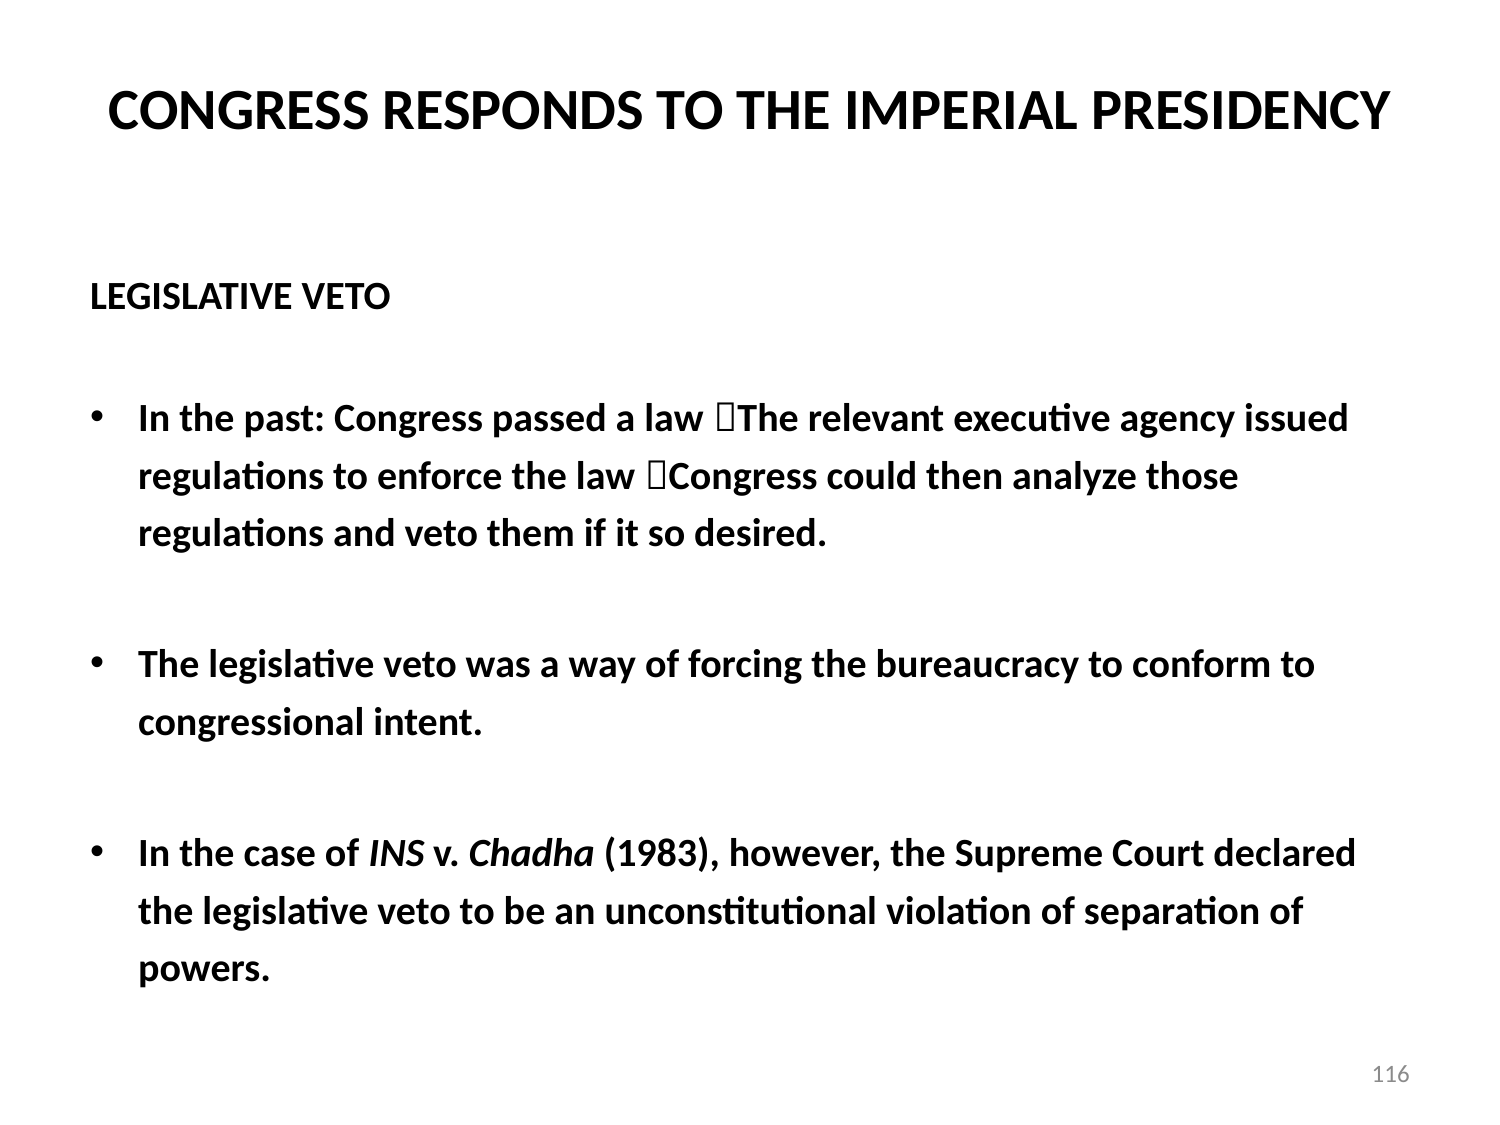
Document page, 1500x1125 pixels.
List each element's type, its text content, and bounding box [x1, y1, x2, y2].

slide_number 116 [1074, 1042, 1425, 1103]
title CONGRESS RESPONDS TO THE IMPERIAL PRESIDENCY [75, 45, 1425, 169]
list LEGISLATIVE VETO In the past: Congress passed a law The relevant executive agency issued regulations to enforce the law Congress could then analyze those regulations and veto them if it so desired. The legislative veto was a way of forcing the bureaucracy to conform to congressional intent. In the case of INS v. Chadha (1983), however, the Supreme Court declared the legislative veto to be an unconstitutional violation of separation of powers. [75, 262, 1425, 1005]
